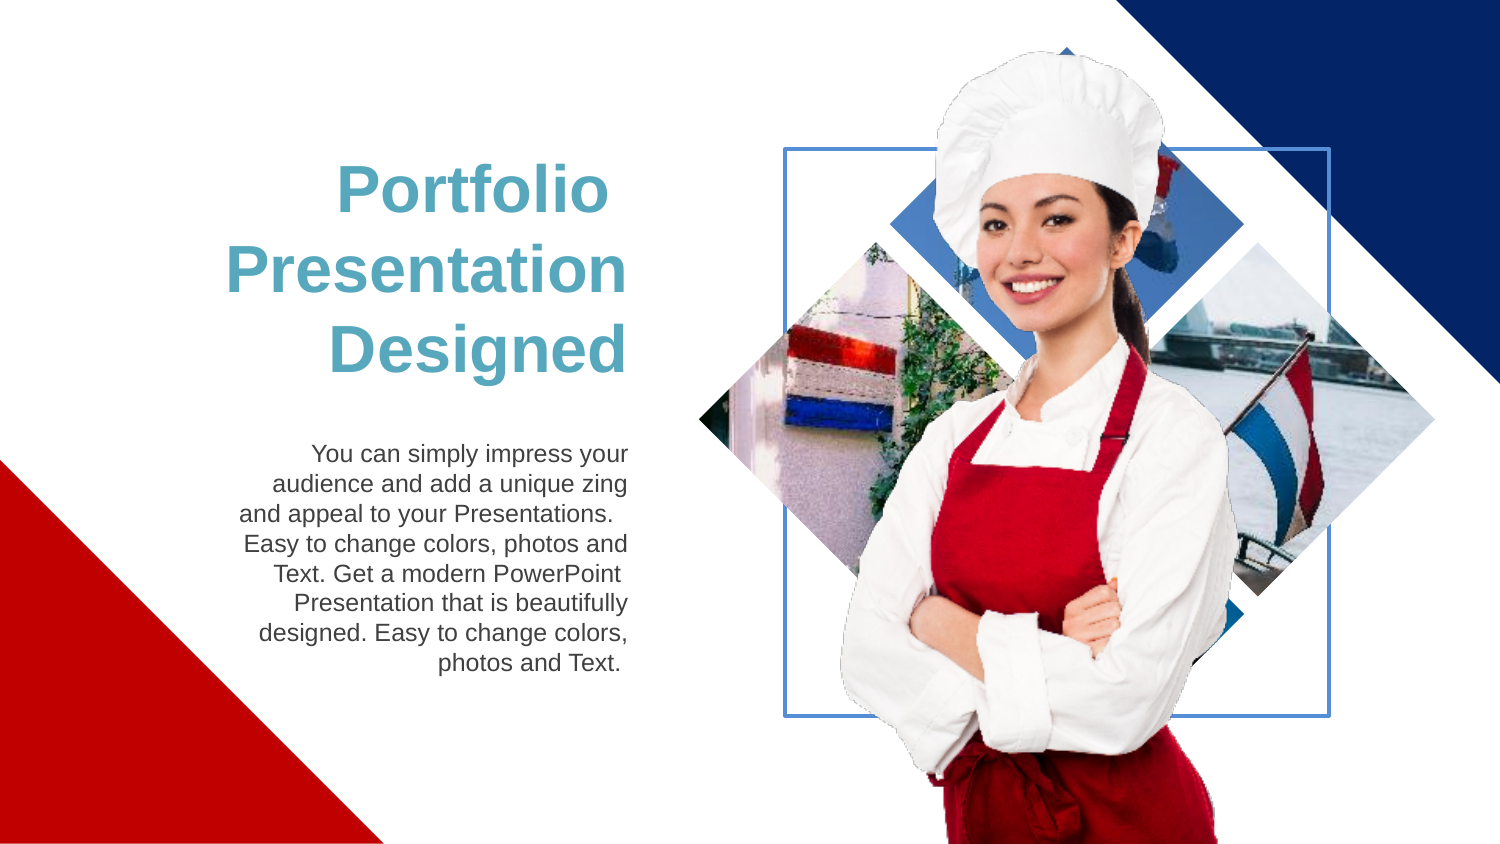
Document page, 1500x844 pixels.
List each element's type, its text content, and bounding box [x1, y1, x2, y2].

text_box You can simply impress your audience and add a unique zing and appeal to your Presentations. Easy to change colors, photos and Text. Get a modern PowerPoint Presentation that is beautifully designed. Easy to change colors, photos and Text. [218, 429, 644, 685]
picture [698, 14, 1436, 844]
text_box Portfolio Presentation Designed [100, 138, 644, 411]
